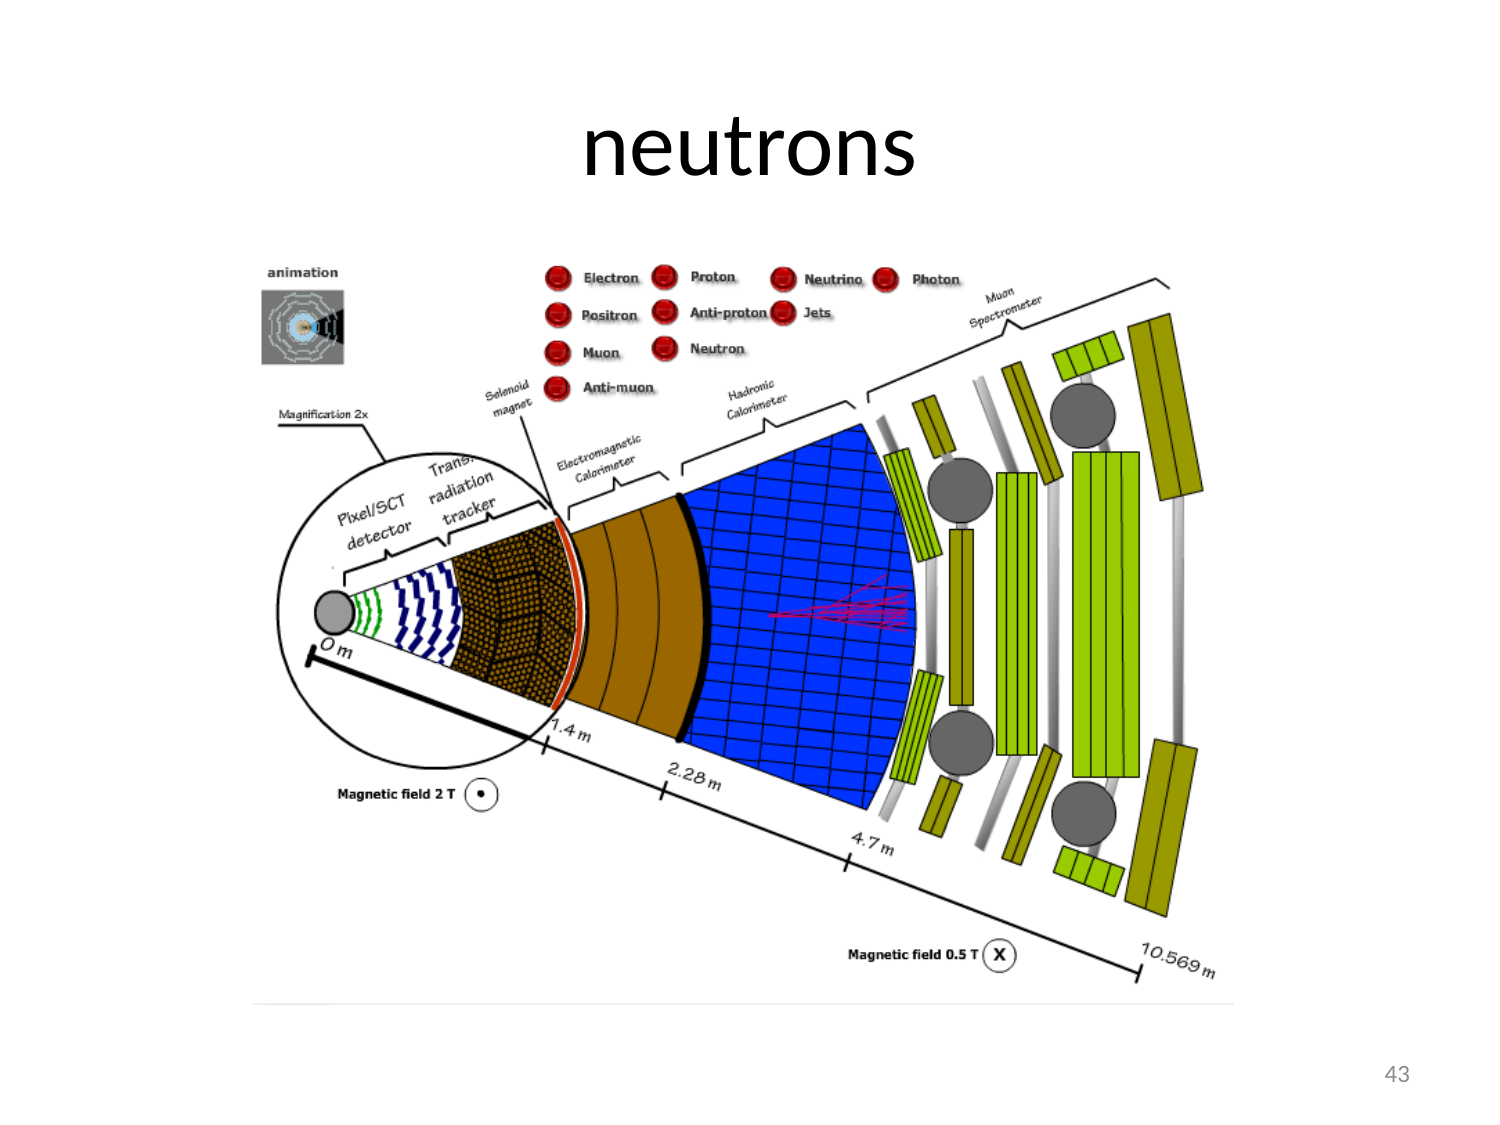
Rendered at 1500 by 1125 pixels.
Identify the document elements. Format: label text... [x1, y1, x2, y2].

title neutrons [75, 45, 1425, 233]
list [251, 262, 1248, 1006]
slide_number 43 [1074, 1042, 1425, 1103]
